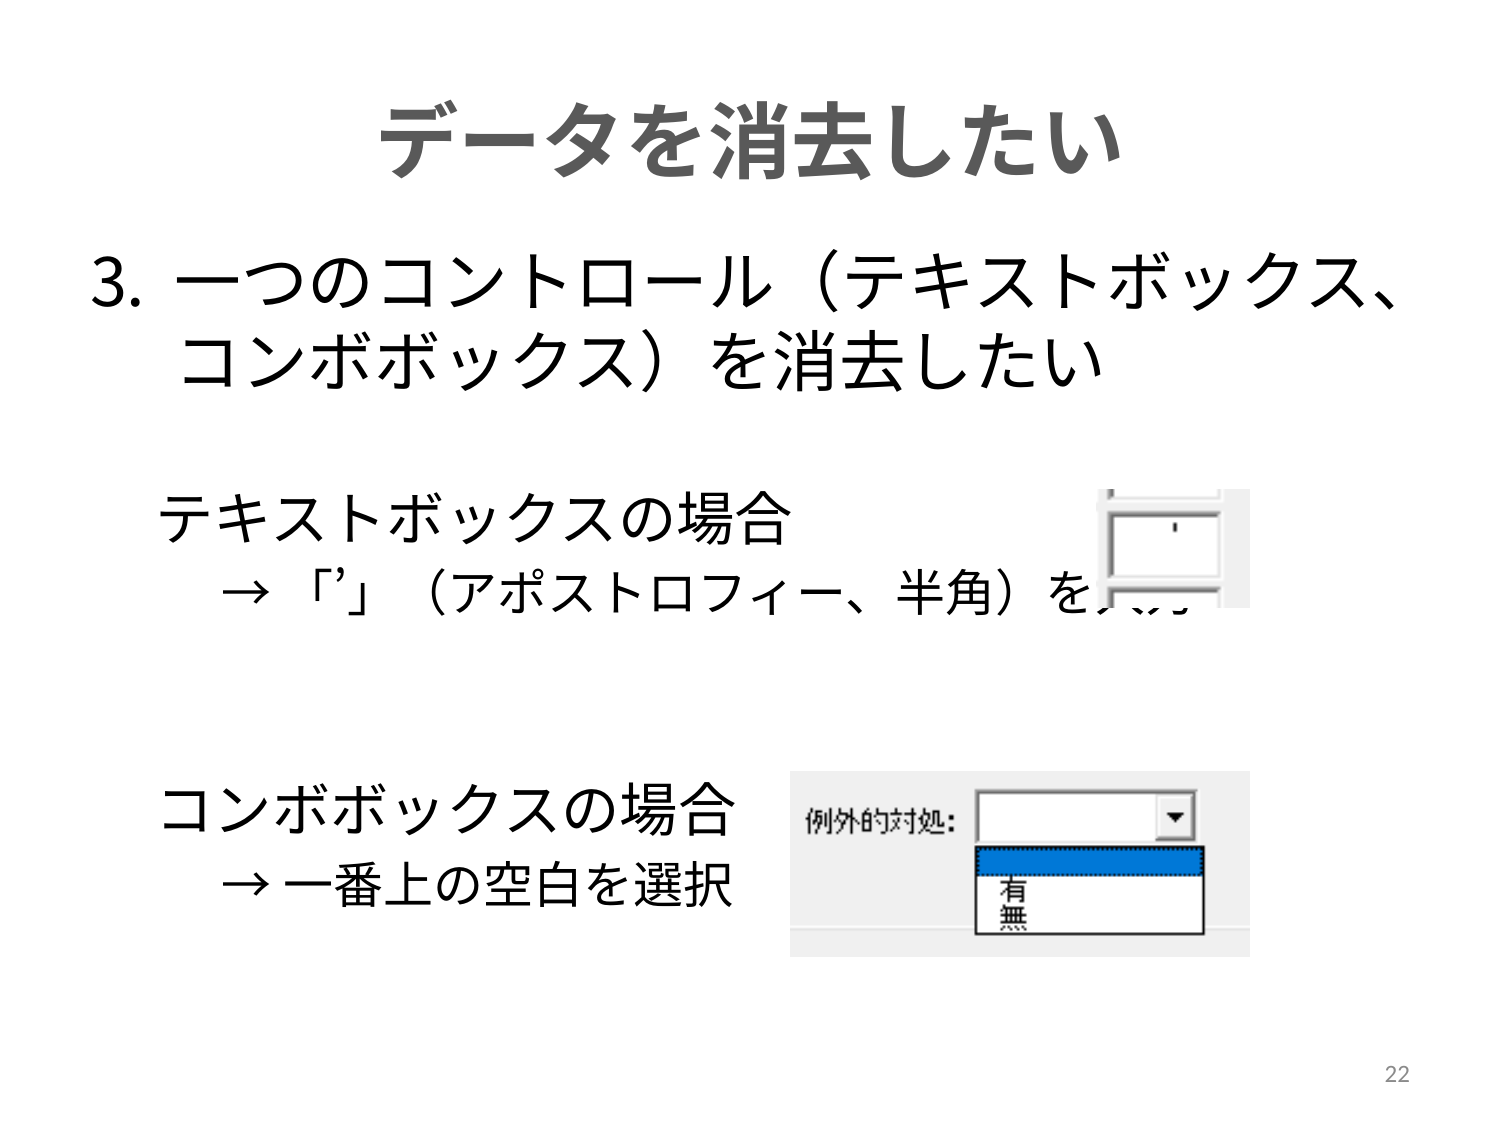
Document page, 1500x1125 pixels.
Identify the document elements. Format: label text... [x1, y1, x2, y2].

list 一つのコントロール（テキストボックス、コンボボックス）を消去したい テキストボックスの場合 →「’」（アポストロフィー、半角）を入力 コンボボックスの場合 →一番上の空白を選択 [75, 232, 1425, 975]
picture [790, 771, 1251, 958]
picture [1096, 489, 1251, 608]
title データを消去したい [0, 45, 1500, 233]
slide_number 22 [1074, 1042, 1425, 1103]
